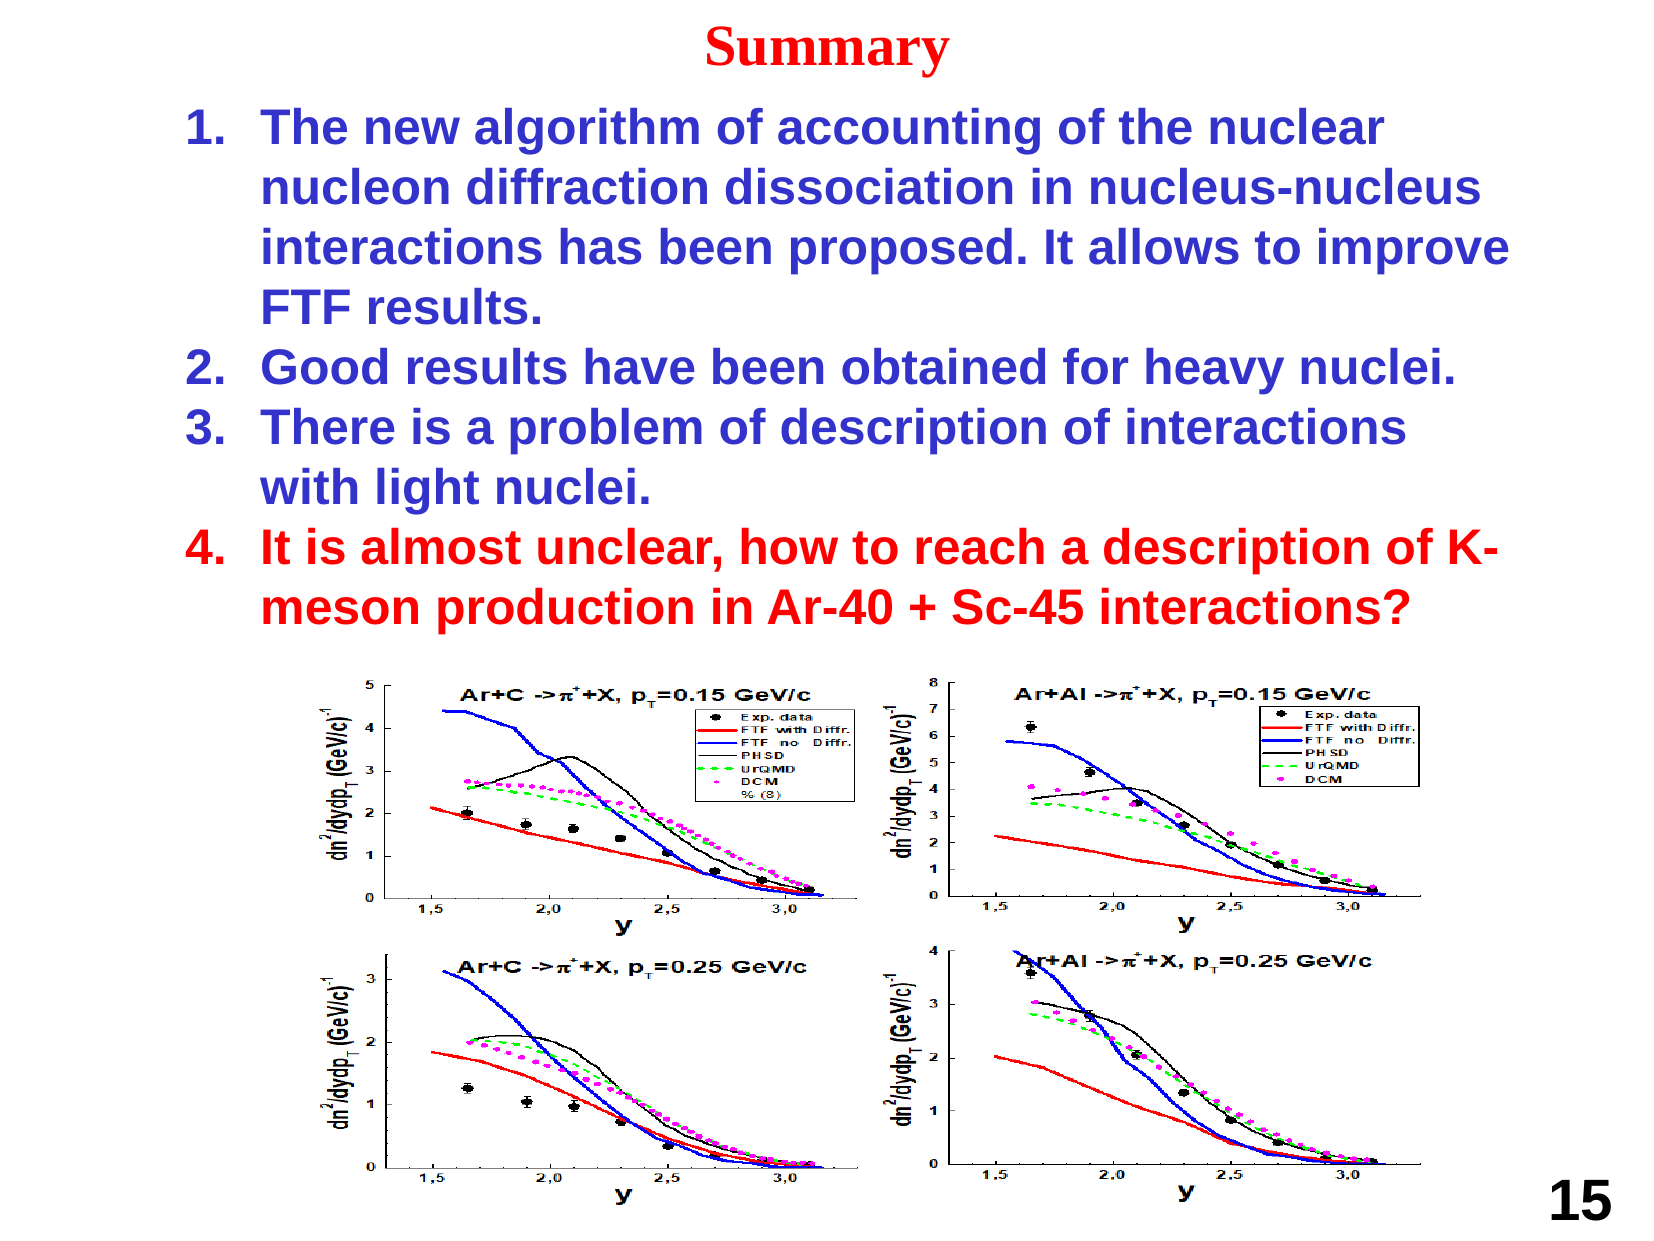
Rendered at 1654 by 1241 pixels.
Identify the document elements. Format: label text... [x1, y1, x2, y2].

text_box Summary [689, 0, 1015, 85]
text_box 15 [1533, 1154, 1629, 1239]
picture [314, 669, 1427, 1214]
text_box The new algorithm of accounting of the nuclear nucleon diffraction dissociation in nucleus-nucleus interactions has been proposed. It allows to improve FTF results. Good results have been obtained for heavy nuclei. There is a problem of description of interactions with light nuclei. It is almost unclear, how to reach a description of K-meson production in Ar-40 + Sc-45 interactions? [170, 87, 1533, 643]
